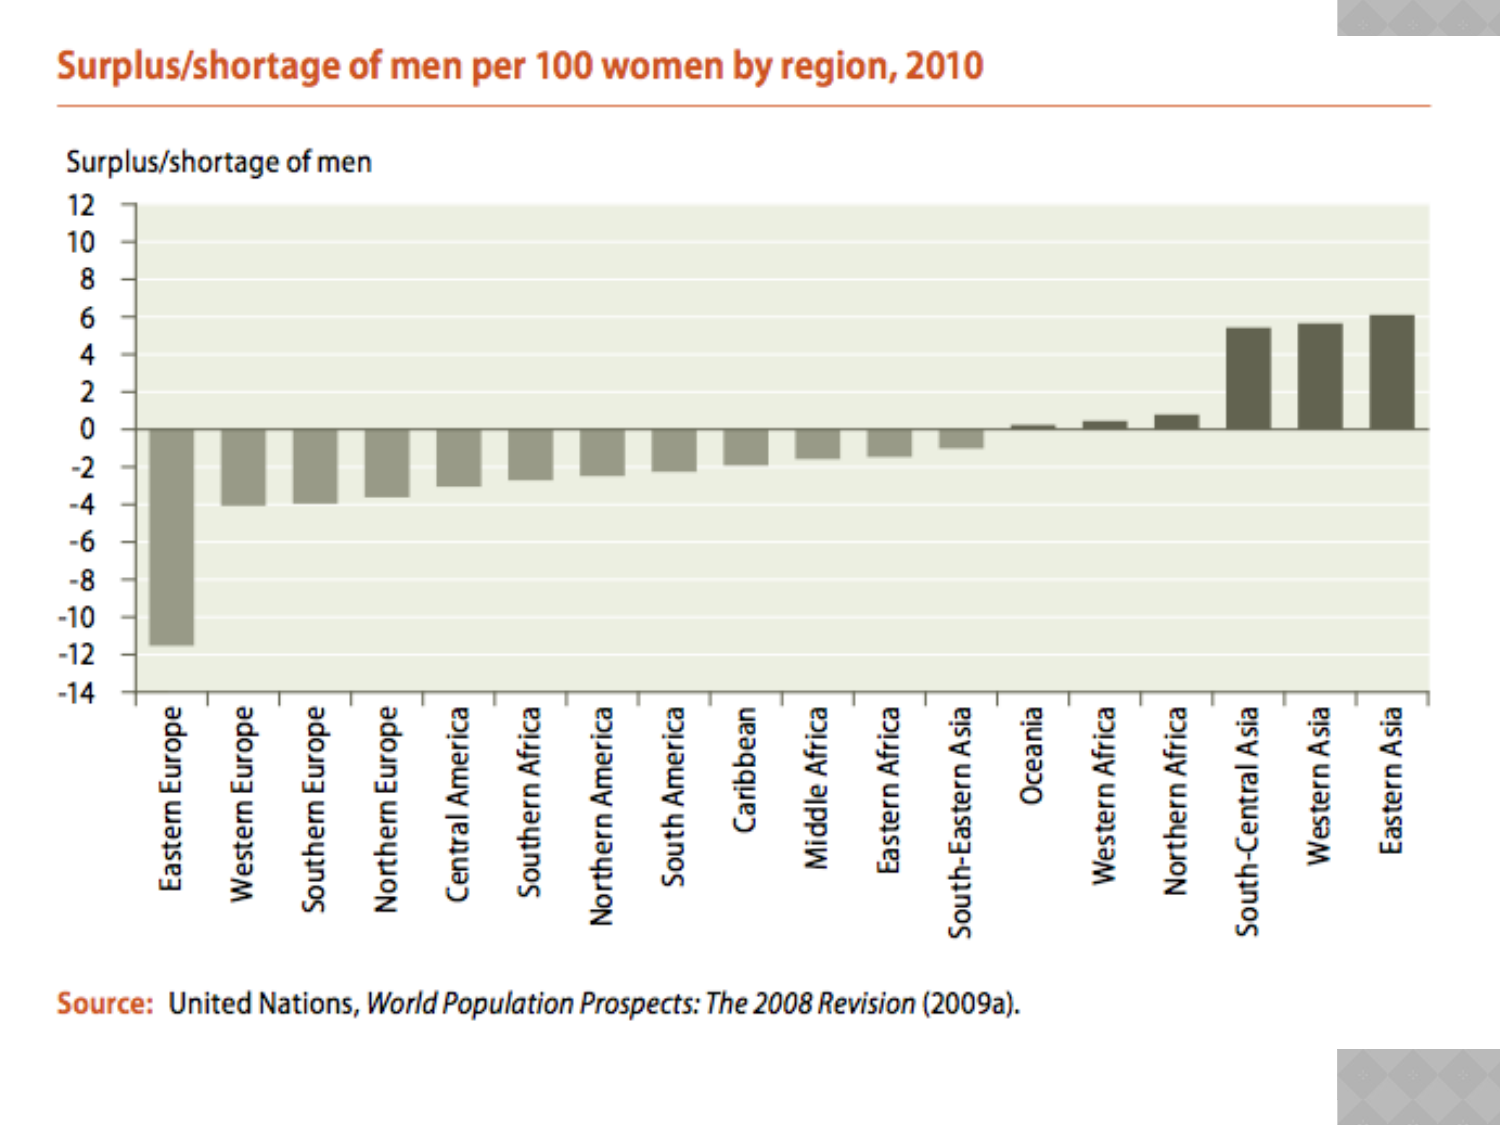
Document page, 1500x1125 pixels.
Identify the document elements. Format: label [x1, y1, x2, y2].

picture [12, 35, 1500, 1050]
